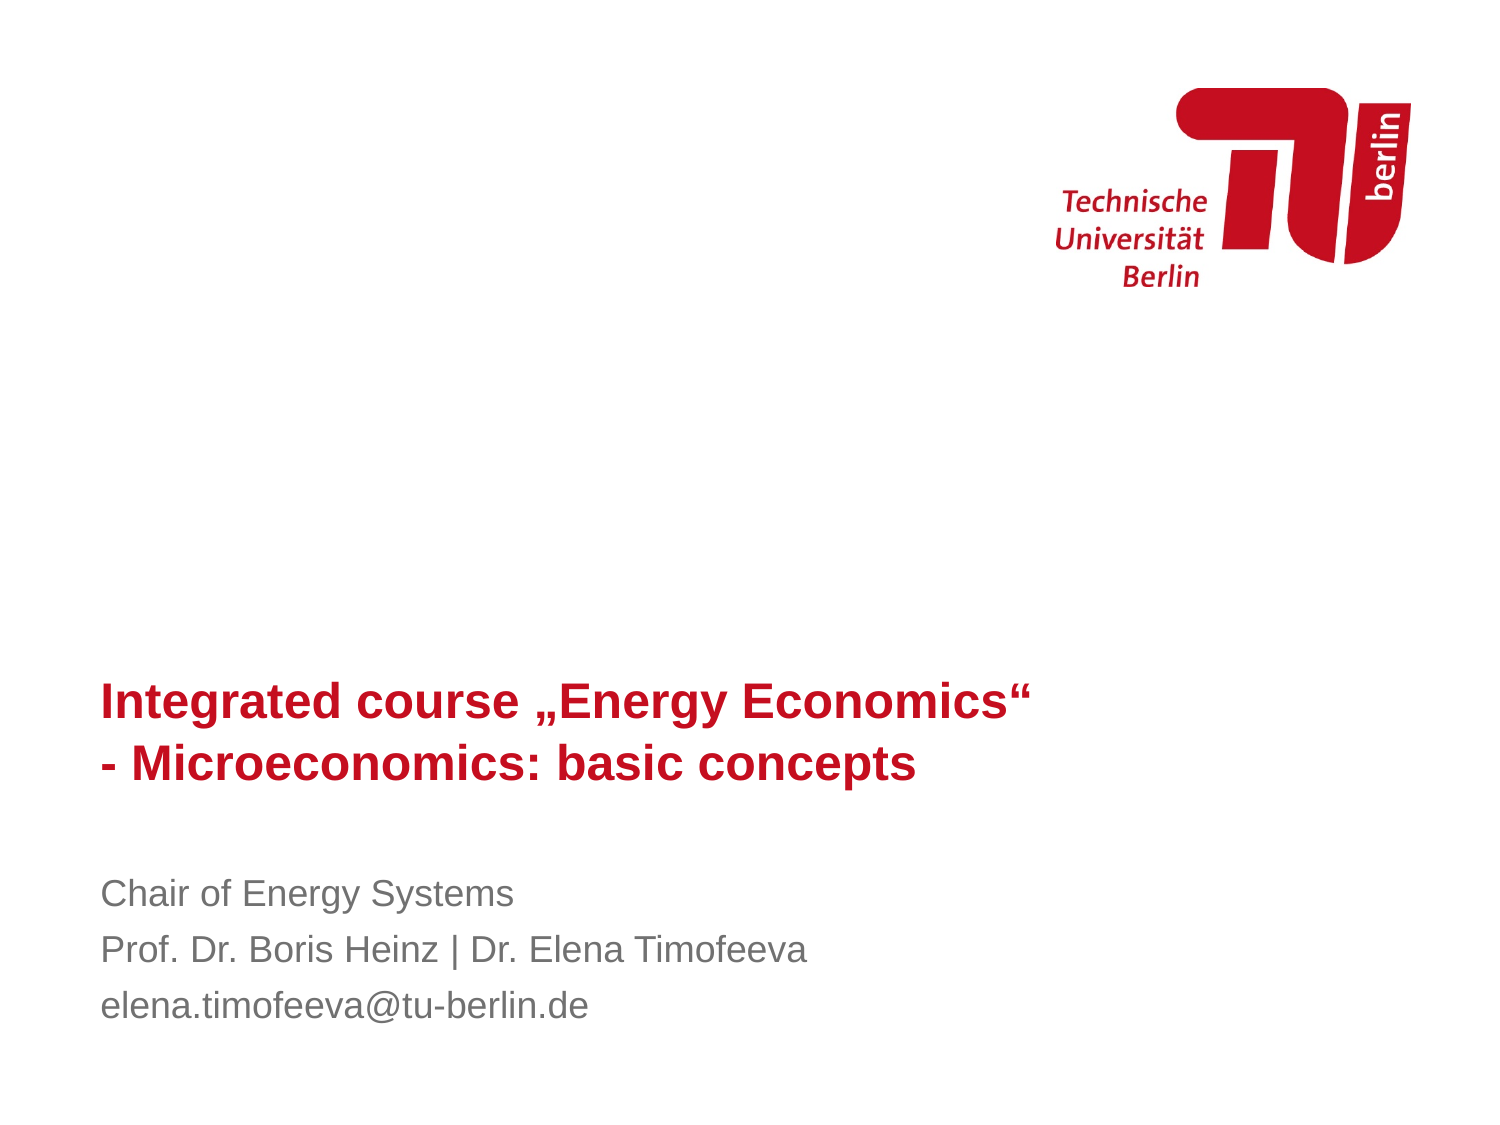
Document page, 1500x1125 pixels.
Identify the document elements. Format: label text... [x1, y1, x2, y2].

text_box Chair of Energy Systems Prof. Dr. Boris Heinz | Dr. Elena Timofeeva elena.timofeeva@tu-berlin.de [100, 868, 1423, 1027]
title Integrated course „Energy Economics“ - Microeconomics: basic concepts [100, 668, 1423, 791]
picture [1056, 88, 1411, 287]
